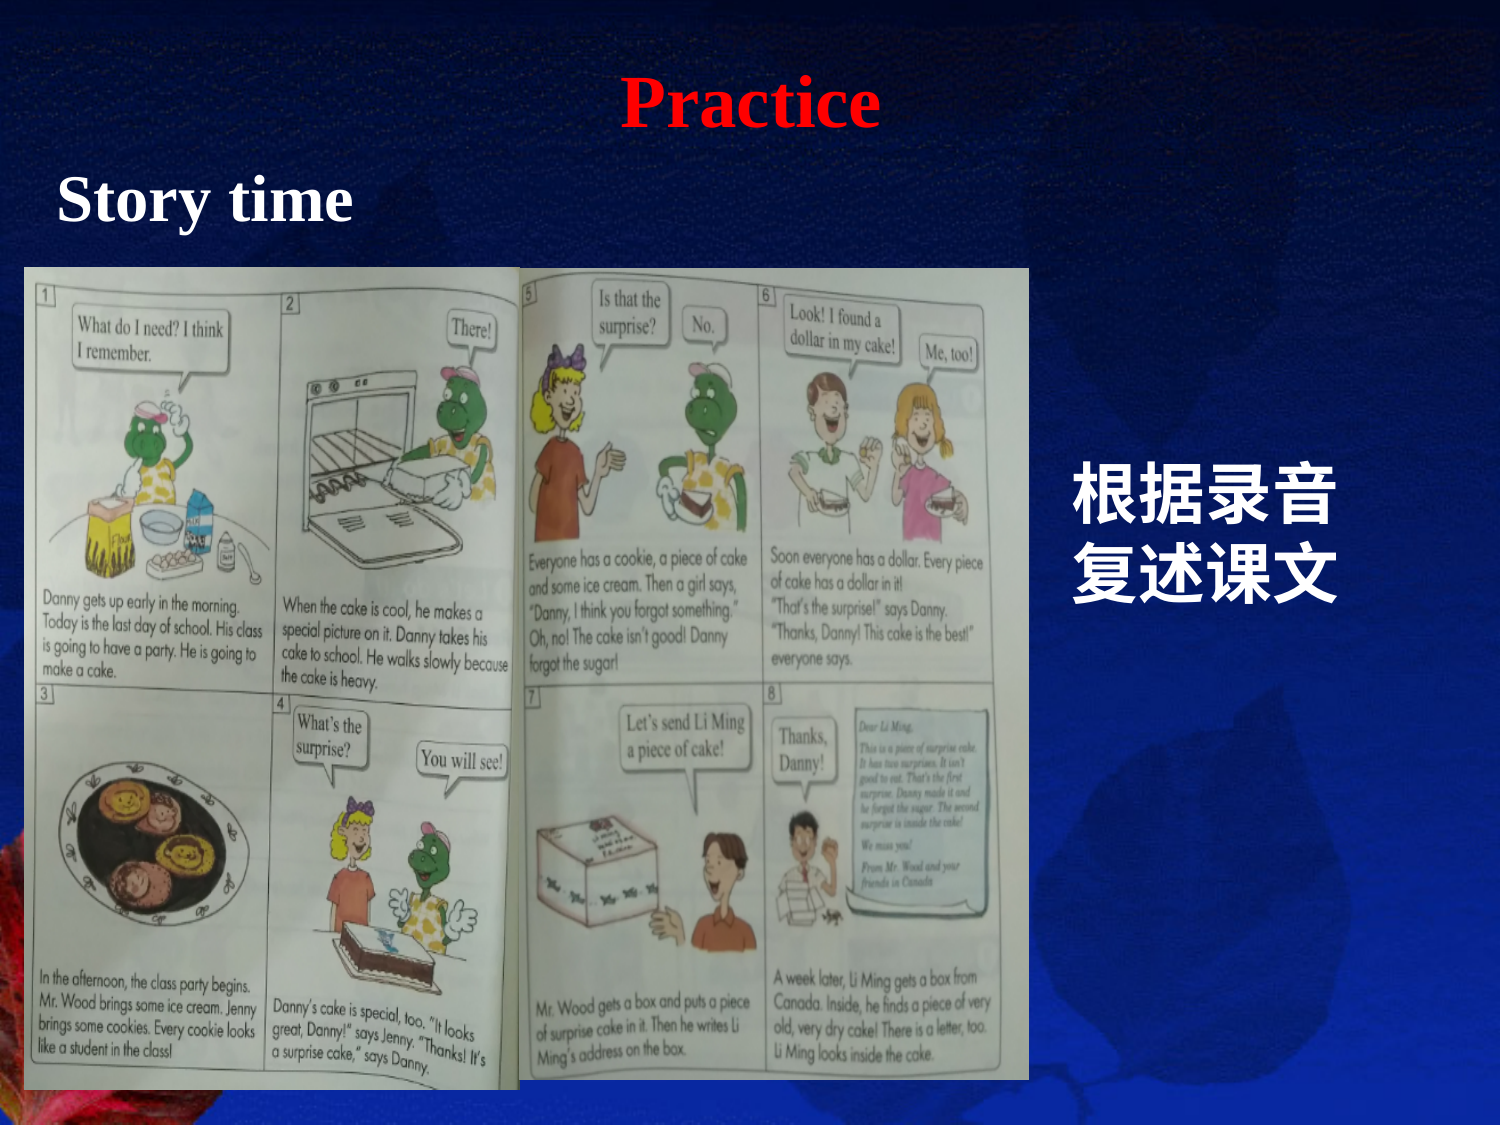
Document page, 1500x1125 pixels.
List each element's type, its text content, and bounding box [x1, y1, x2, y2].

picture [0, 0, 1500, 1125]
text_box 根据录音复述课文 [1057, 444, 1413, 620]
text_box Practice [605, 45, 950, 151]
text_box Story time [41, 147, 371, 243]
